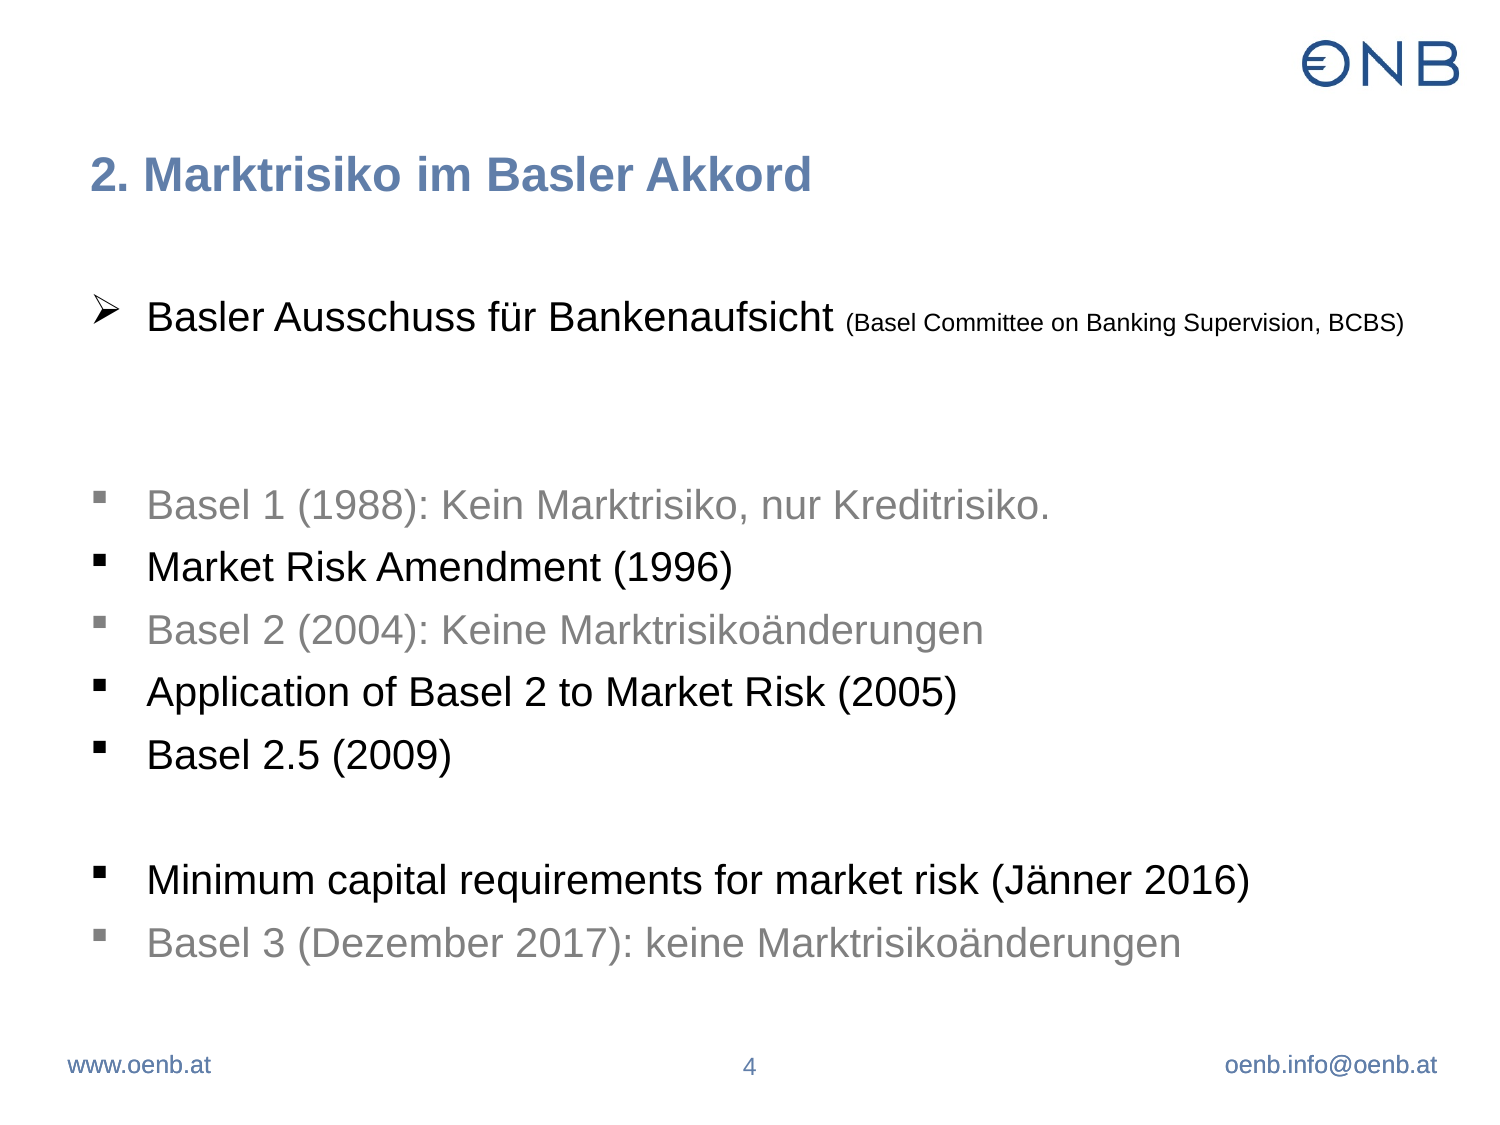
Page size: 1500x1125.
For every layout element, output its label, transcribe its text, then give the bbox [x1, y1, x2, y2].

slide_number 4 [617, 1044, 883, 1089]
picture [1291, 30, 1469, 94]
title 2. Marktrisiko im Basler Akkord [75, 137, 1425, 209]
list Basler Ausschuss für Bankenaufsicht (Basel Committee on Banking Supervision, BCBS) Basel 1 (1988): Kein Marktrisiko, nur Kreditrisiko. Market Risk Amendment (1996) Basel 2 (2004): Keine Marktrisikoänderungen Application of Basel 2 to Market Risk (2005) Basel 2.5 (2009) Minimum capital requirements for market risk (Jänner 2016) Basel 3 (Dezember 2017): keine Marktrisikoänderungen [75, 219, 1425, 1012]
